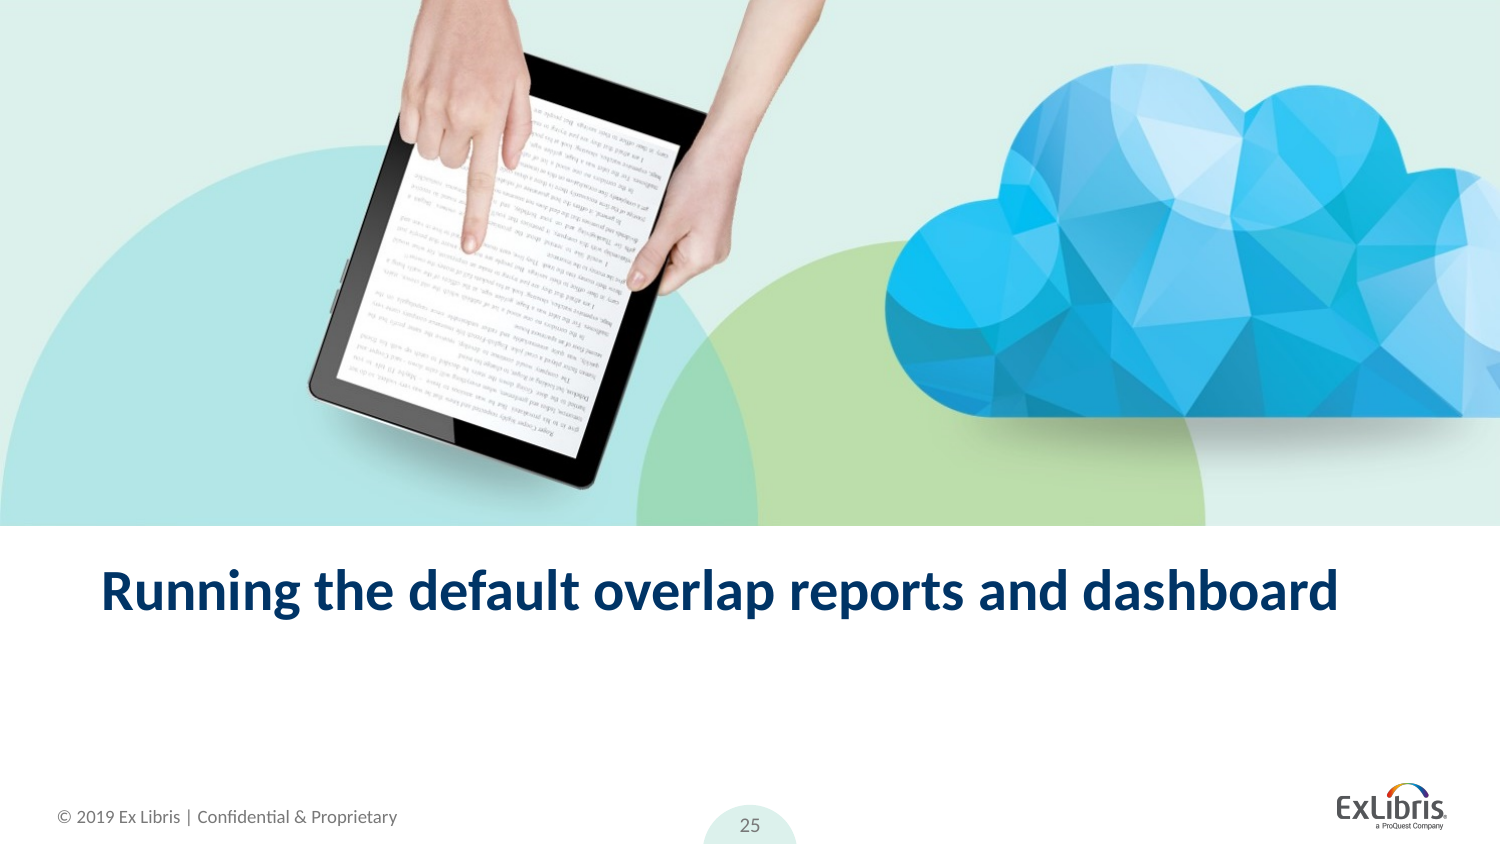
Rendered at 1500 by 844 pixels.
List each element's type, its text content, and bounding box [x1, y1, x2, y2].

slide_number 25 [705, 793, 795, 844]
title Running the default overlap reports and dashboard [86, 544, 1412, 749]
picture [1337, 783, 1447, 830]
picture [0, 0, 1500, 526]
